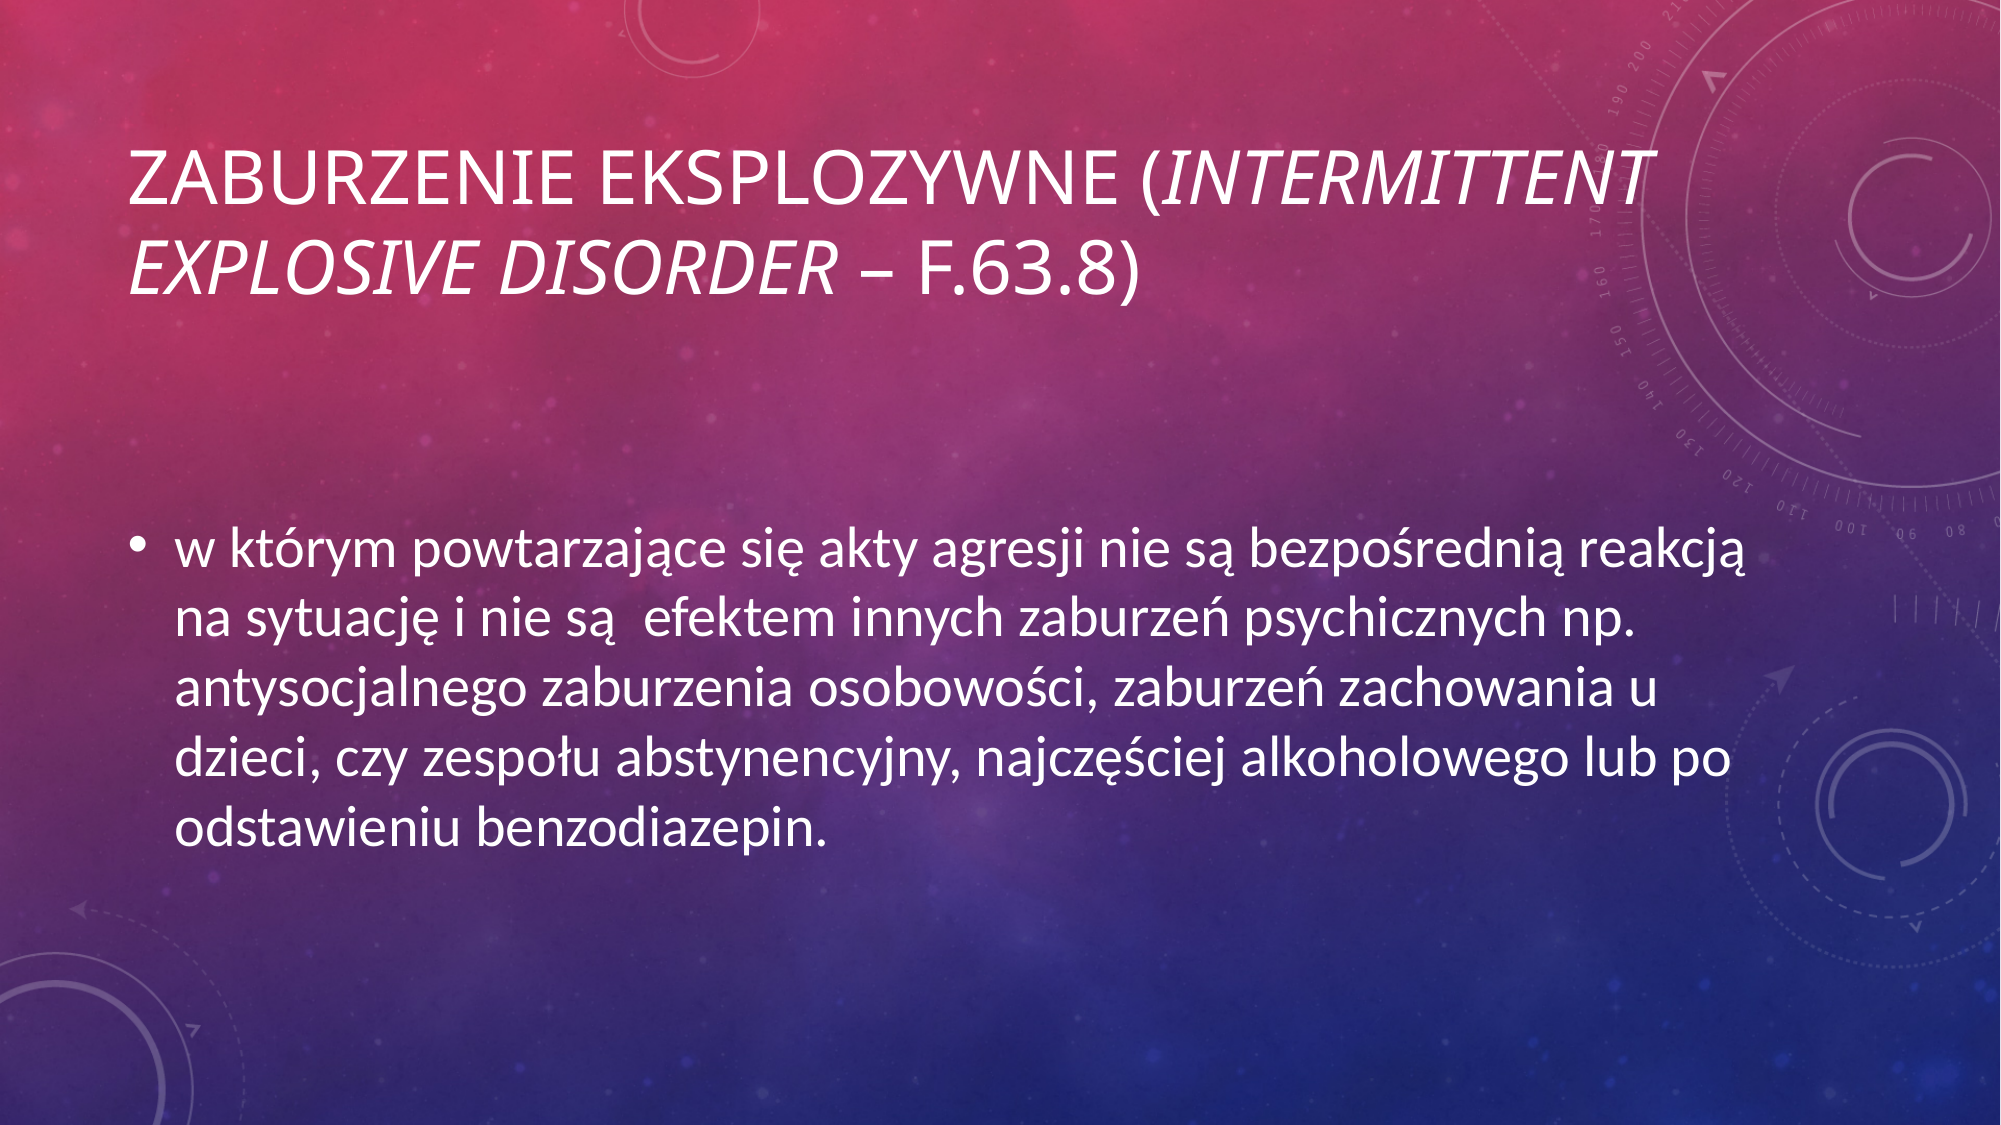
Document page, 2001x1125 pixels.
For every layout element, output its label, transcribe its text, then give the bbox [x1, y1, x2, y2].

picture [0, 0, 2001, 1125]
title zaburzenie eksplozywne (intermittent explosive disorder – F.63.8) [112, 99, 1775, 339]
list w którym powtarzające się akty agresji nie są bezpośrednią reakcją na sytuację i nie są efektem innych zaburzeń psychicznych np. antysocjalnego zaburzenia osobowości, zaburzeń zachowania u dzieci, czy zespołu abstynencyjny, najczęściej alkoholowego lub po odstawieniu benzodiazepin. [112, 351, 1775, 950]
